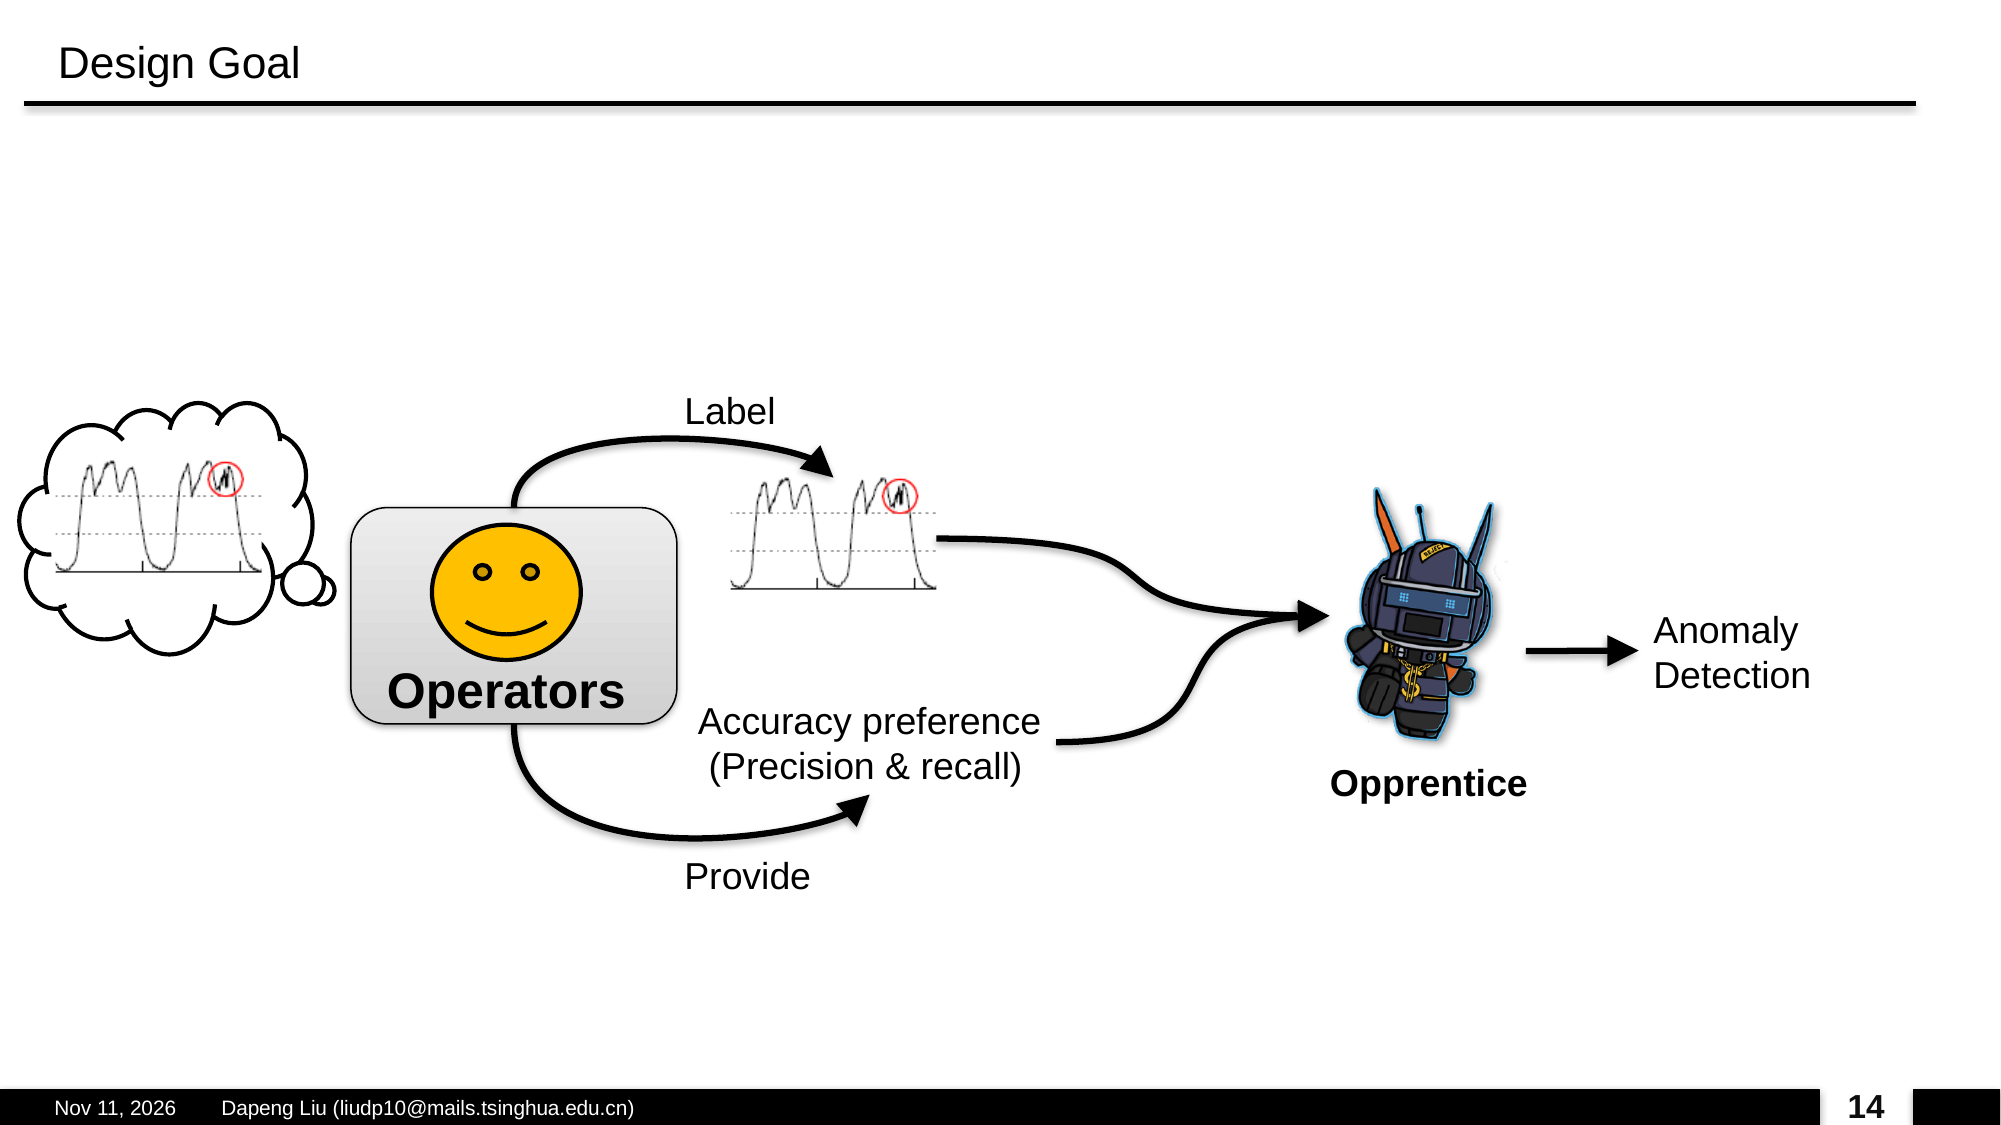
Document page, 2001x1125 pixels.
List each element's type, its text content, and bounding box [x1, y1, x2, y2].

footer Dapeng Liu (liudp10@mails.tsinghua.edu.cn) [177, 1088, 650, 1125]
text_box Provide [734, 844, 861, 905]
text_box Opprentice [1307, 751, 1552, 812]
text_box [936, 538, 1324, 616]
text_box Label [695, 379, 827, 440]
text_box [350, 506, 653, 651]
text_box Anomaly Detection [1638, 598, 1863, 703]
title Design Goal [42, 26, 1843, 95]
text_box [655, 581, 729, 938]
picture [55, 460, 262, 584]
text_box Accuracy preference (Precision & recall) [734, 689, 1057, 795]
text_box [429, 522, 583, 651]
text_box Operators [314, 651, 650, 726]
text_box [17, 400, 337, 657]
slide_number 13 [1819, 1084, 1914, 1125]
picture [730, 477, 937, 600]
picture [1329, 478, 1509, 753]
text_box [658, 332, 689, 653]
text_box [1058, 615, 1324, 743]
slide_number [39, 1089, 177, 1124]
